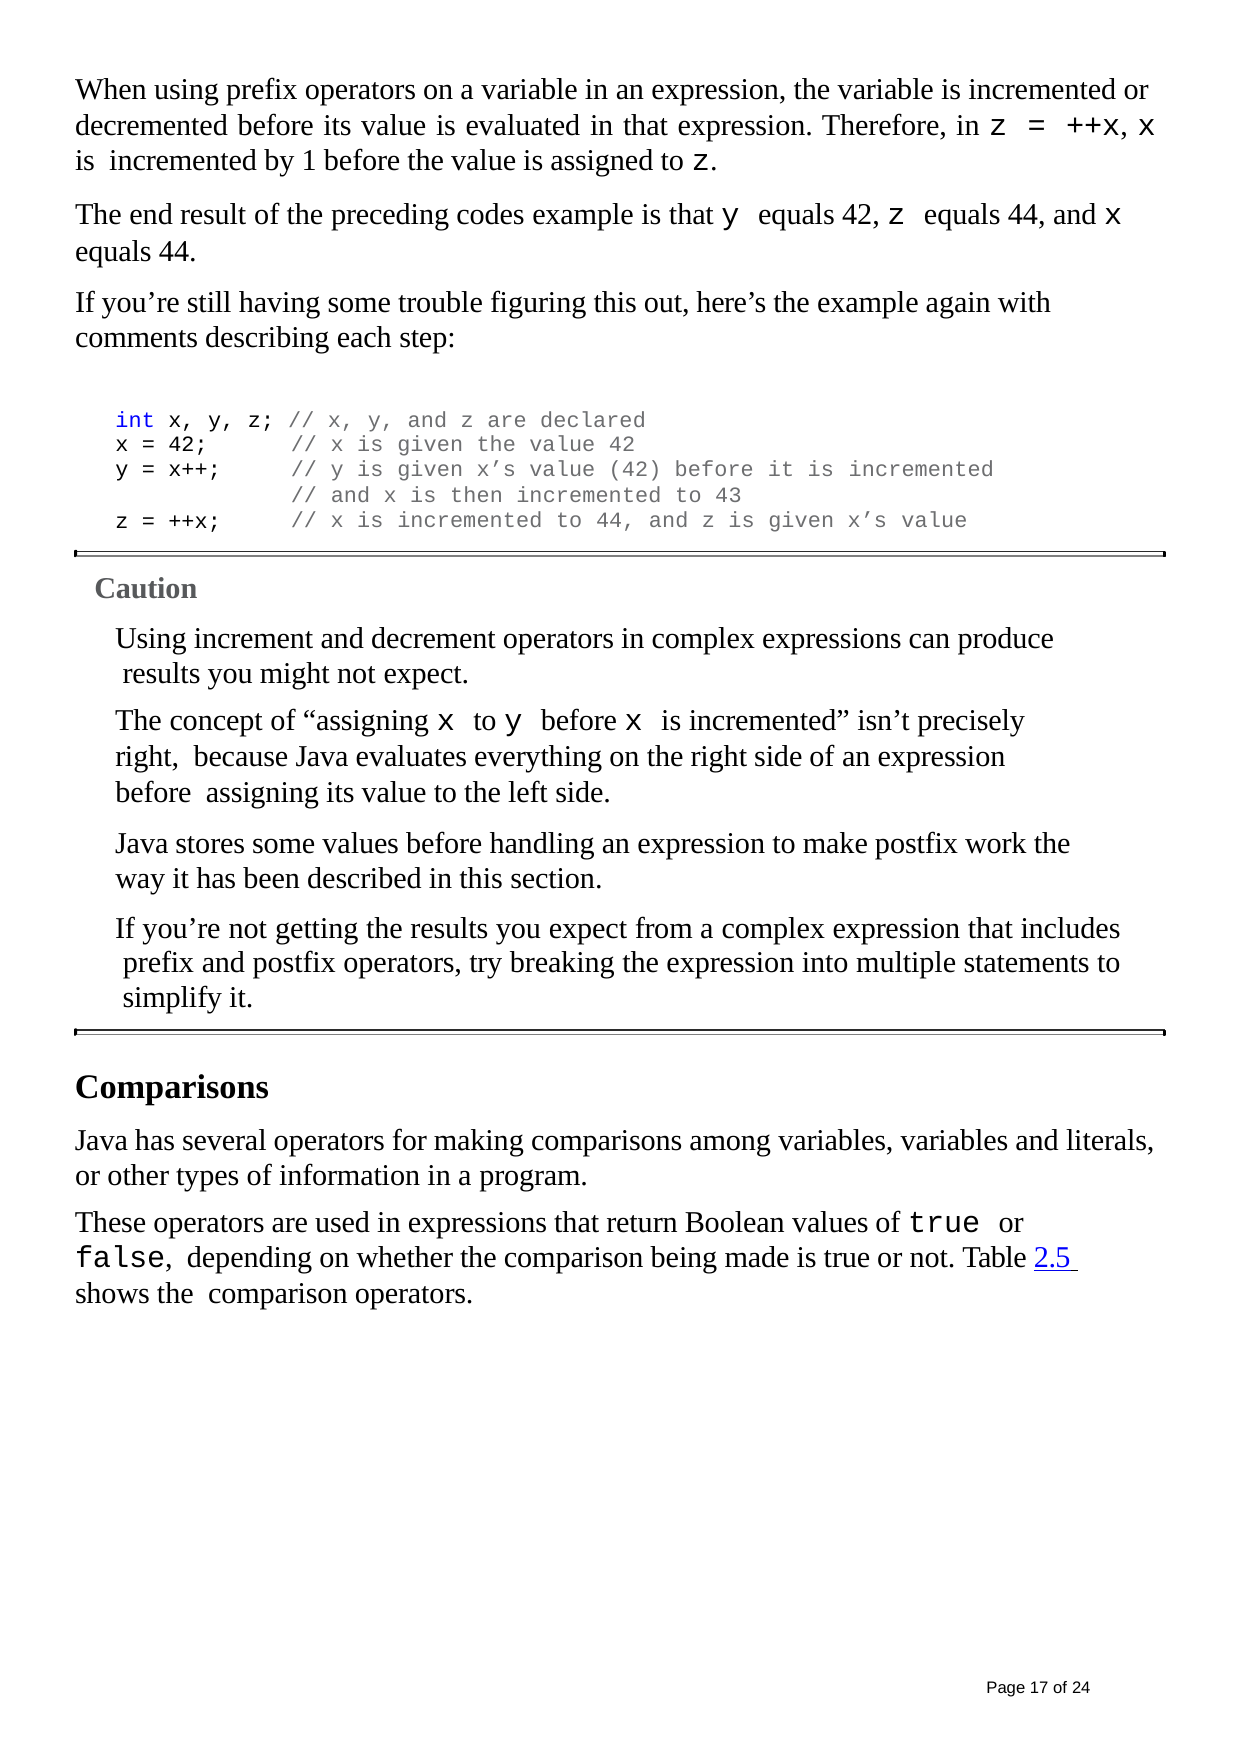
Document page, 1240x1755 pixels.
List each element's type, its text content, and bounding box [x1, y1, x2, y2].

text_box When using prefix operators on a variable in an expression, the variable is incremented or decremented before its value is evaluated in that expression. Therefore, in z = ++x, x is incremented by 1 before the value is assigned to z. The end result of the preceding codes example is that y equals 42, z equals 44, and x equals 44. If you’re still having some trouble figuring this out, here’s the example again with comments describing each step: int x, y, z; // x, y, and z are declared [72, 68, 1157, 432]
text_box z = ++x; [113, 503, 226, 533]
text_box x = 42; y = x++; [113, 426, 226, 482]
text_box // x is given the value 42 // y is given x’s value (42) before it is incremented // and x is then incremented to 43 // x is incremented to 44, and z is given x’s value [288, 426, 1009, 533]
text_box Caution Using increment and decrement operators in complex expressions can produce results you might not expect. The concept of “assigning x to y before x is incremented” isn’t precisely right, because Java evaluates everything on the right side of an expression before assigning its value to the left side. Java stores some values before handling an expression to make postfix work the way it has been described in this section. If you’re not getting the results you expect from a complex expression that includes prefix and postfix operators, try breaking the expression into multiple statements to simplify it. Comparisons Java has several operators for making comparisons among variables, variables and literals, or other types of information in a program. These operators are used in expressions that return Boolean values of true or false, depending on whether the comparison being made is true or not. Table 2.5 shows the comparison operators. [72, 552, 1164, 1311]
slide_number Page 17 of 24 [984, 1676, 1093, 1755]
